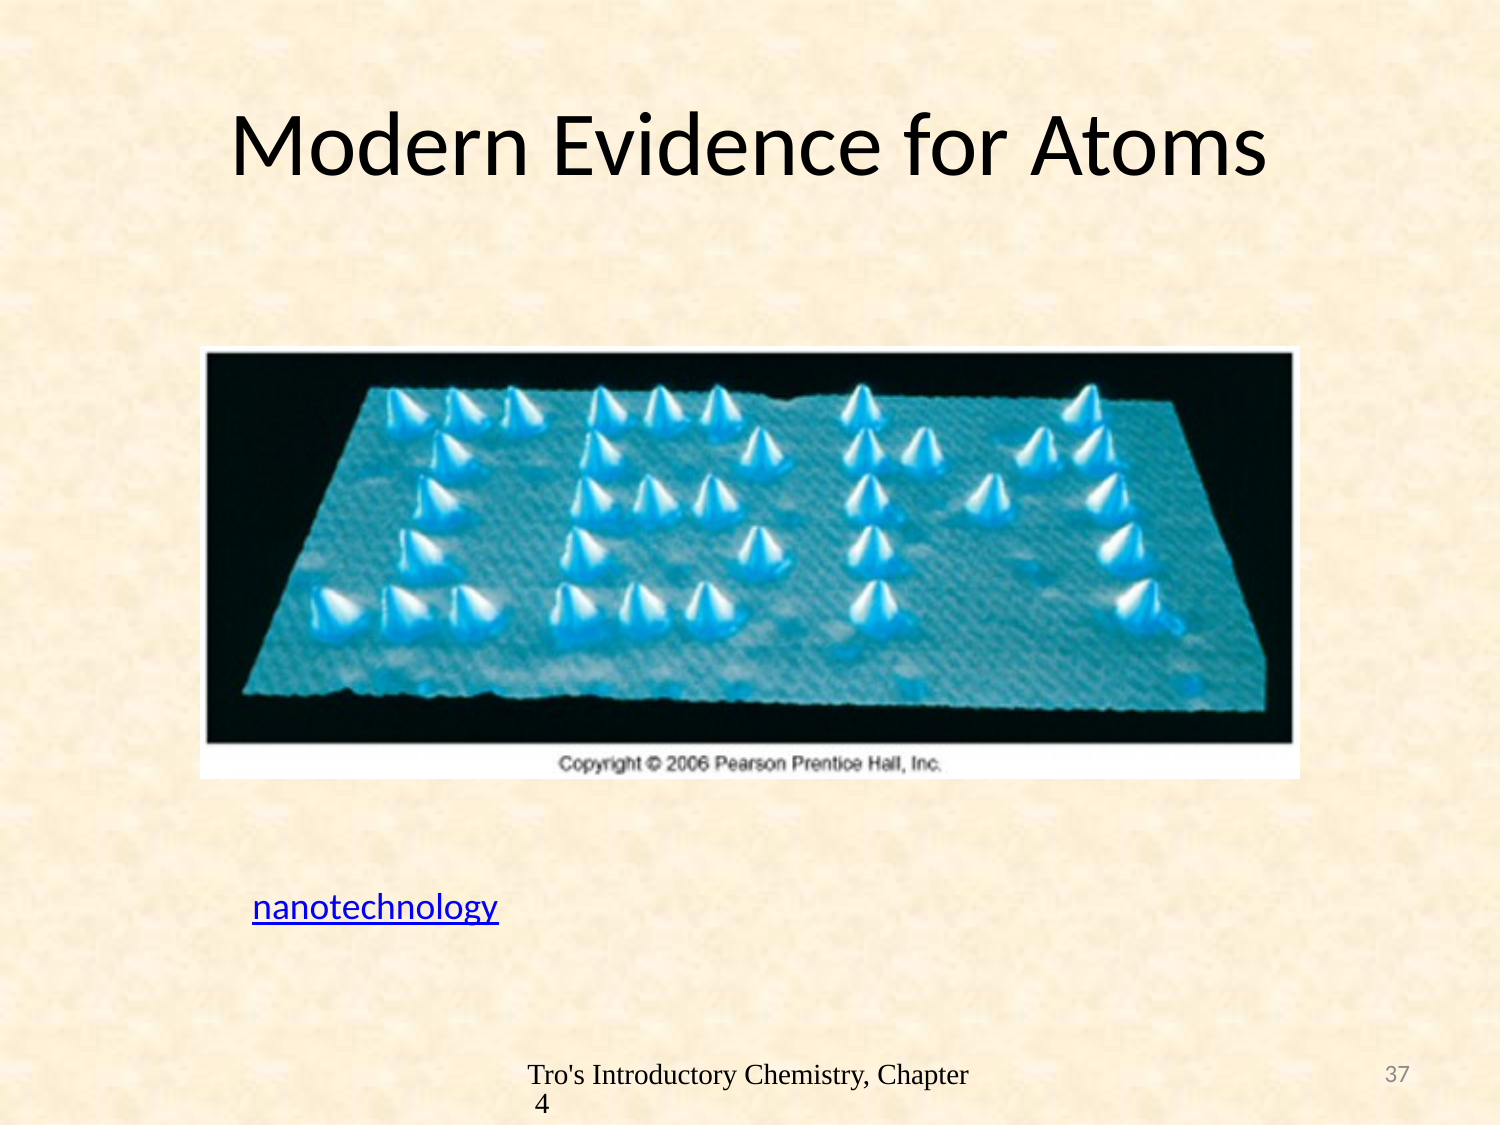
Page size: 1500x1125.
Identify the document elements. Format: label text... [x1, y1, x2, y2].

footer Tro's Introductory Chemistry, Chapter 4 [512, 1042, 988, 1103]
text_box nanotechnology [237, 874, 1500, 935]
slide_number 37 [1074, 1042, 1425, 1103]
picture [0, 0, 1500, 1125]
title Modern Evidence for Atoms [75, 45, 1425, 233]
